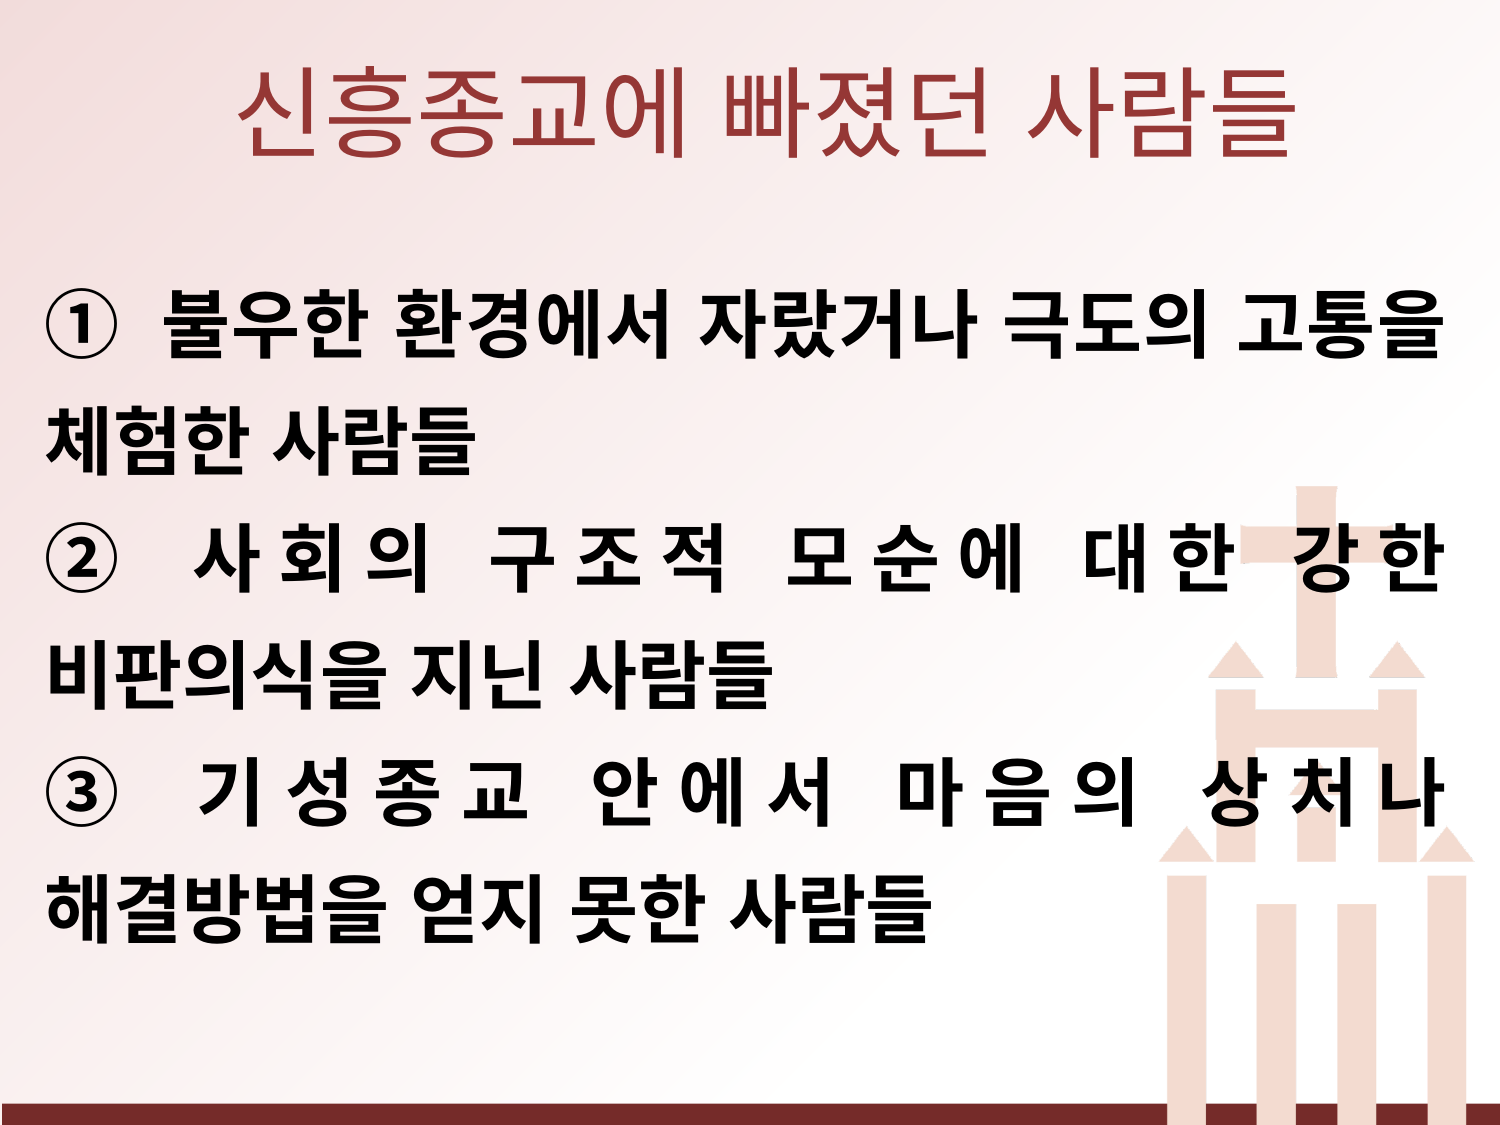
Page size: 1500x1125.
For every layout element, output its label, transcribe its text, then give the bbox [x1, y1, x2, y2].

text_box ① 불우한 환경에서 자랐거나 극도의 고통을 체험한 사람들 ② 사회의 구조적 모순에 대한 강한 비판의식을 지닌 사람들 ③ 기성종교 안에서 마음의 상처나 해결방법을 얻지 못한 사람들 [29, 243, 1462, 961]
text_box 신흥종교에 빠졌던 사람들 [218, 42, 1316, 178]
picture [986, 437, 1500, 1125]
